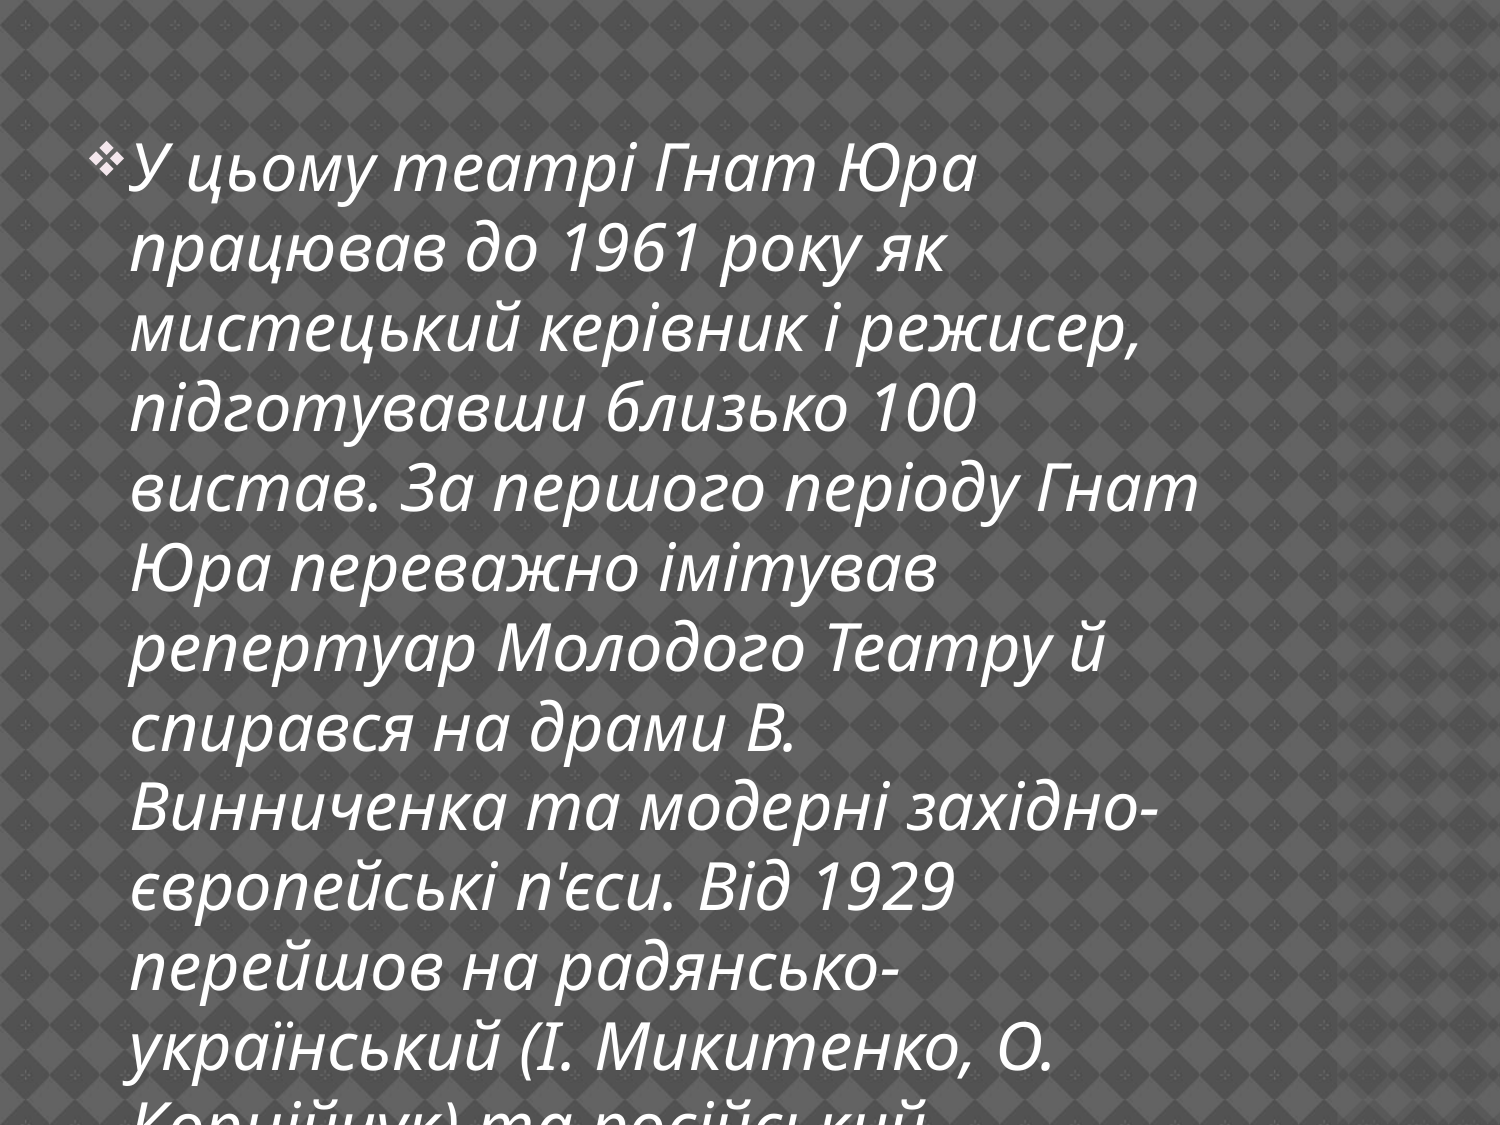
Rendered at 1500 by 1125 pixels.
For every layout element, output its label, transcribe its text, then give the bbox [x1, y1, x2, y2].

list У цьому театрі Гнат Юра працював до 1961 року як мистецький керівник і режисер, підготувавши близько 100 вистав. За першого періоду Гнат Юра переважно імітував репертуар Молодого Театру й спирався на драми В. Винниченка та модерні західно-європейські п'єси. Від 1929 перейшов на радянсько-український (І. Микитенко, О. Корнійчук) та російський репертуар. З світового класичної спадщини ставив «Дон Карлоса» Й.-Ф. Шіллера (1936). [70, 117, 1258, 913]
